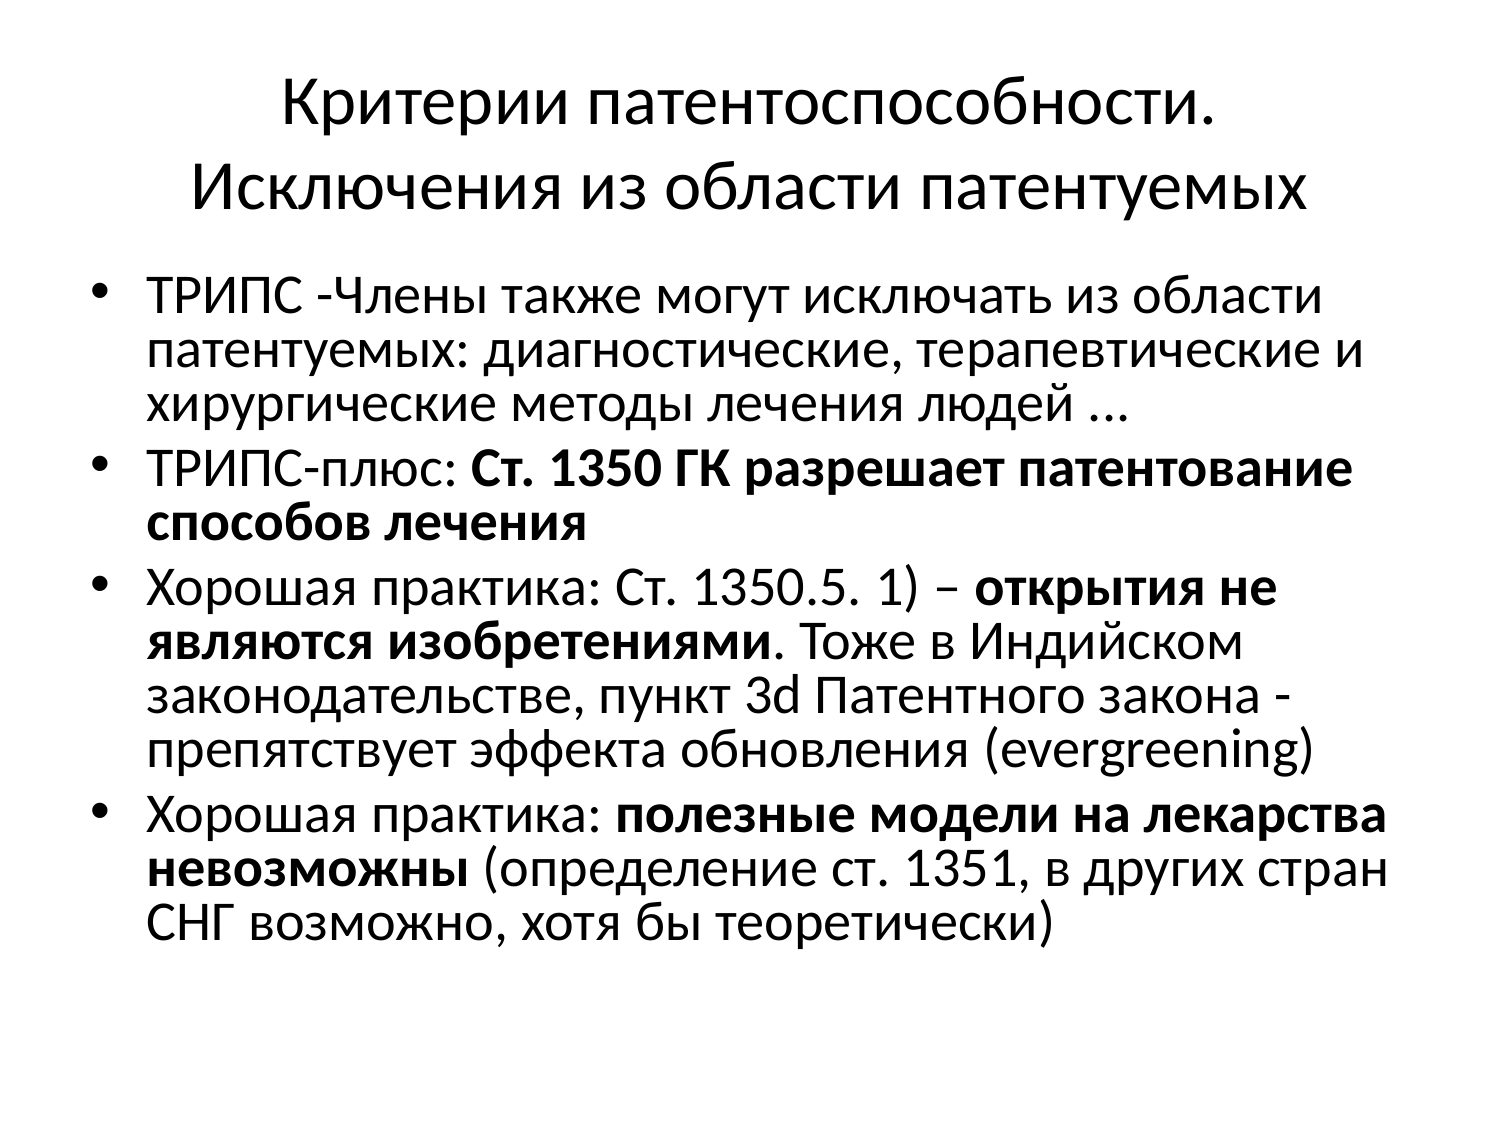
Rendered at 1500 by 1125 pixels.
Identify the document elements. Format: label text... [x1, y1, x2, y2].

title Критерии патентоспособности. Исключения из области патентуемых [74, 44, 1426, 233]
list ТРИПС -Члены также могут исключать из области патентуемых: диагностические, терапевтические и хирургические методы лечения людей ... ТРИПС-плюс: Ст. 1350 ГК разрешает патентование способов лечения Хорошая практика: Ст. 1350.5. 1) – открытия не являются изобретениями. Тоже в Индийском законодательстве, пункт 3d Патентного закона - препятствует эффекта обновления (evergreening) Хорошая практика: полезные модели на лекарства невозможны (определение ст. 1351, в других стран СНГ возможно, хотя бы теоретически) [74, 262, 1426, 1006]
